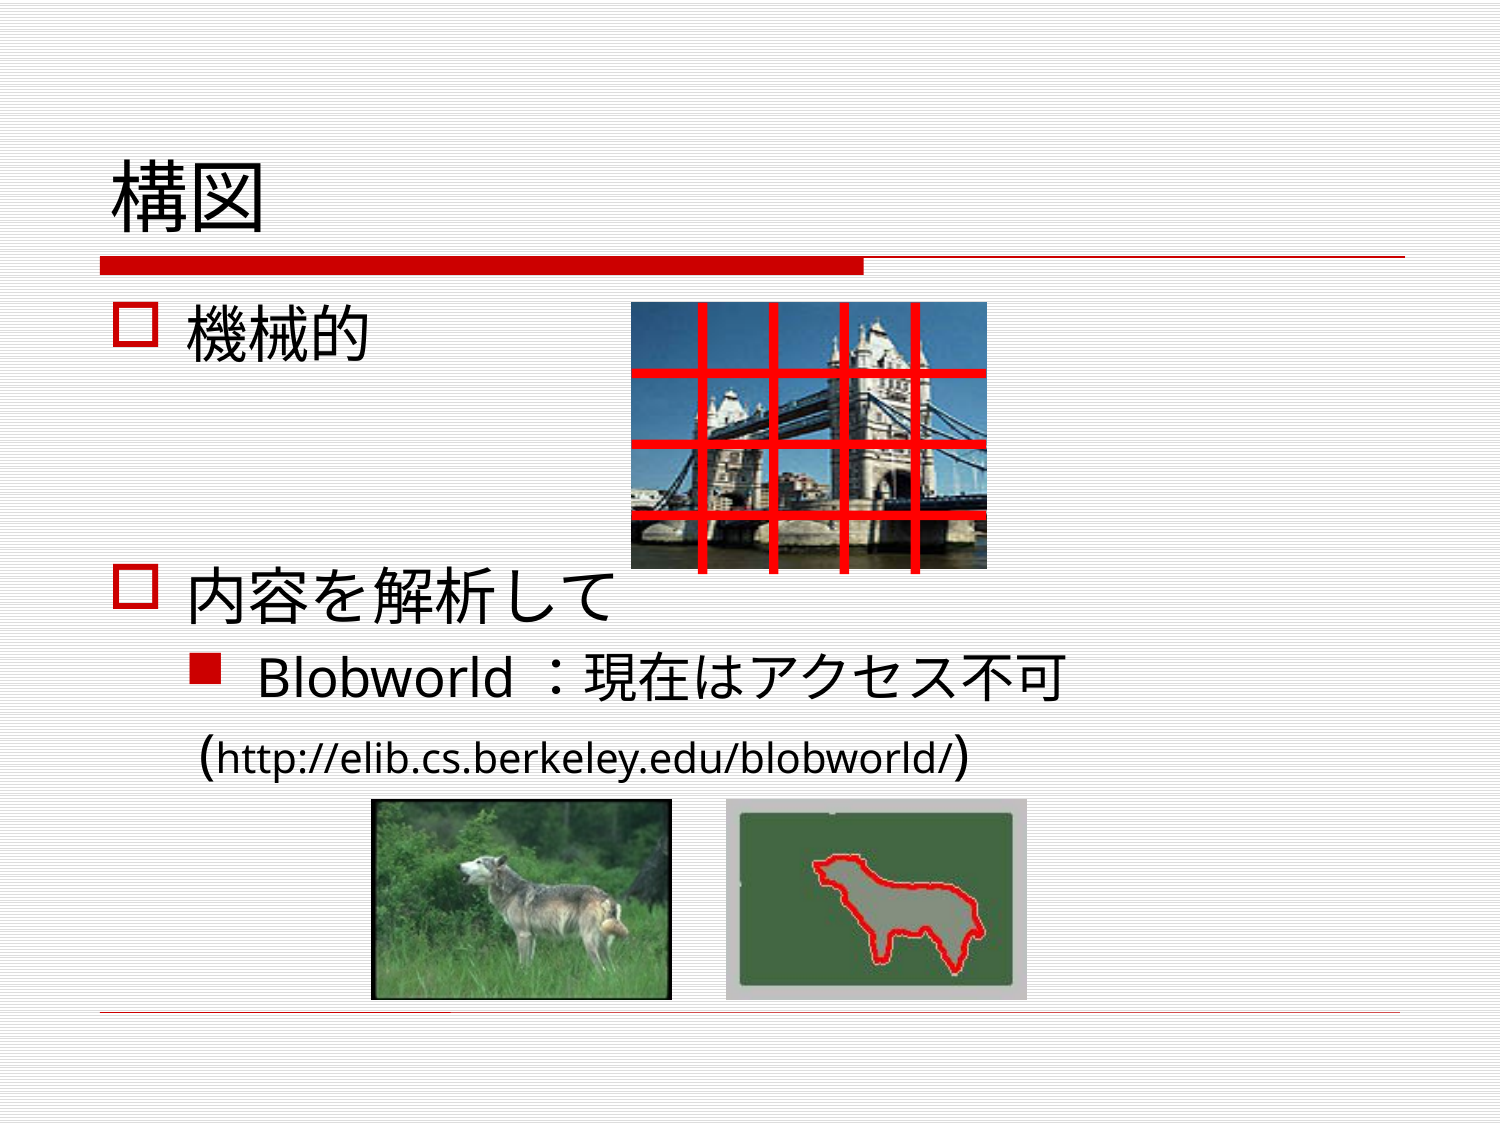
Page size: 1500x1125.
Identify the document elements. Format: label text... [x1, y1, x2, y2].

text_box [631, 302, 987, 575]
title 構図 [94, 50, 1407, 250]
list 機械的 内容を解析して Blobworld：現在はアクセス不可 (http://elib.cs.berkeley.edu/blobworld/) [92, 287, 1406, 988]
picture [371, 799, 673, 1000]
picture [725, 799, 1027, 1000]
